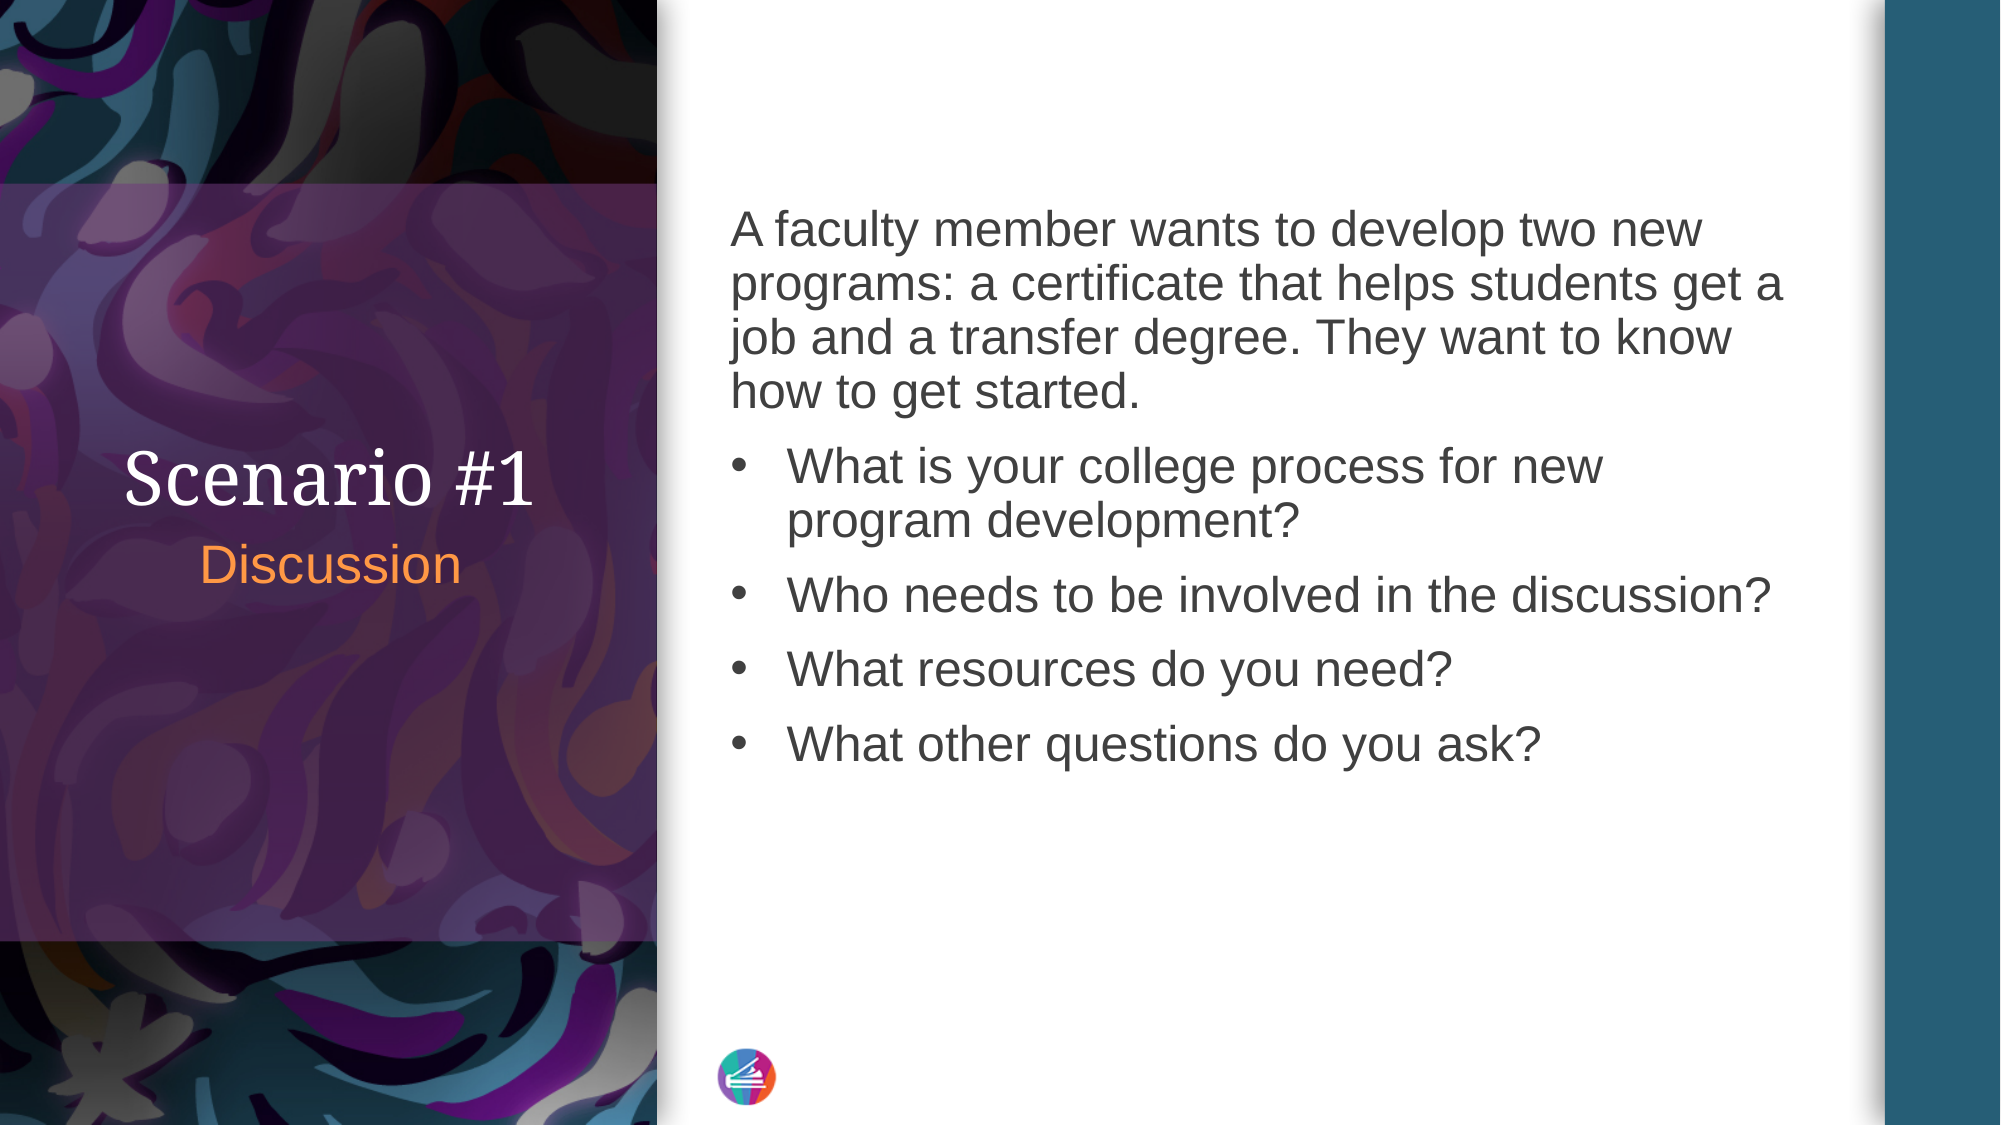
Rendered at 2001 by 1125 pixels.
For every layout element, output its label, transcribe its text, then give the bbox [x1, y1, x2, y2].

picture [0, 0, 657, 183]
list Discussion [37, 529, 626, 906]
title Scenario #1 [37, 219, 626, 529]
picture [715, 1046, 778, 1108]
picture [0, 942, 657, 1125]
list A faculty member wants to develop two new programs: a certificate that helps students get a job and a transfer degree. They want to know how to get started. What is your college process for new program development? Who needs to be involved in the discussion? What resources do you need? What other questions do you ask? [715, 195, 1810, 1032]
